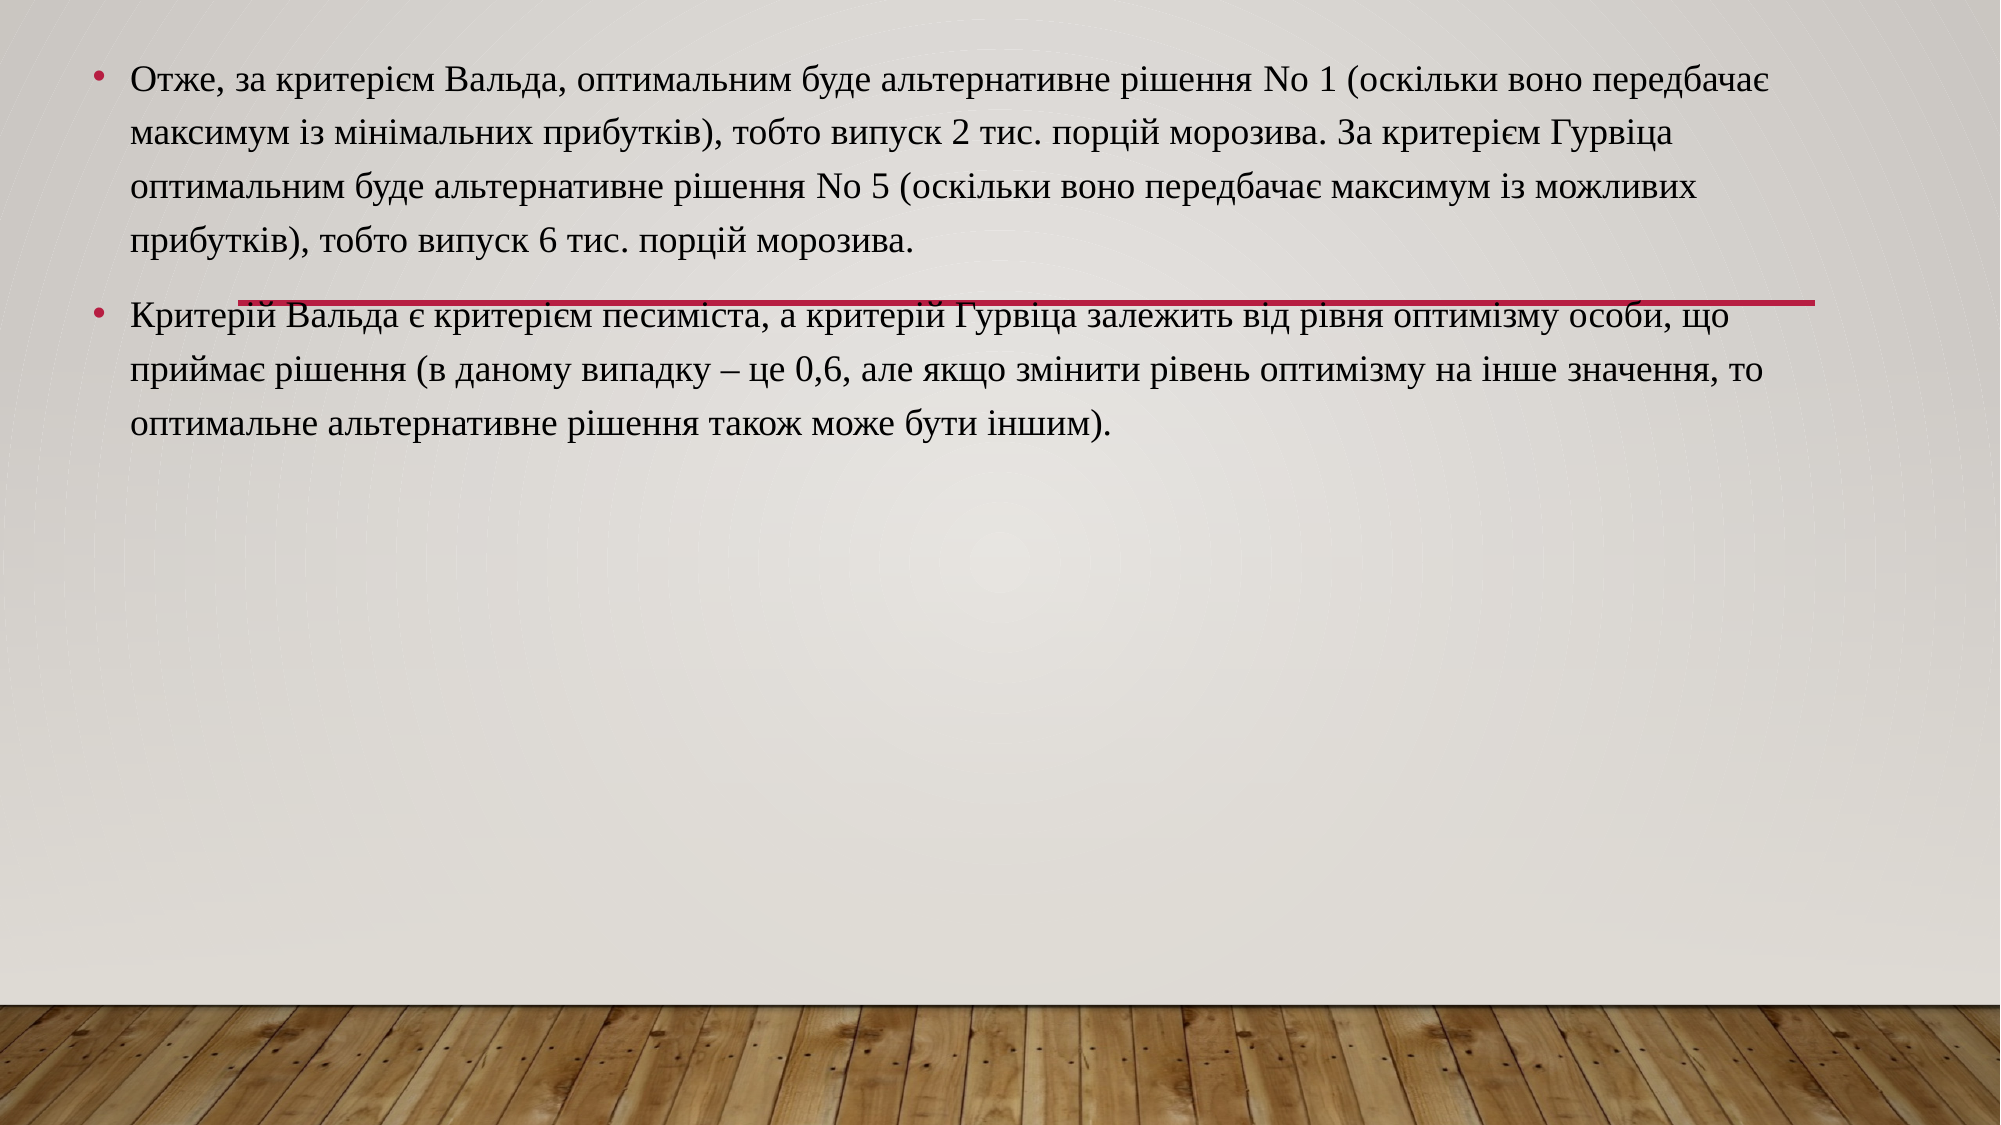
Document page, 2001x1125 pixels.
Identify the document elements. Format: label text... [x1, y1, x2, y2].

list Отже, за критерієм Вальда, оптимальним буде альтернативне рішення No 1 (оскільки воно передбачає максимум із мінімальних прибутків), тобто випуск 2 тис. порцій морозива. За критерієм Гурвіца оптимальним буде альтернативне рішення No 5 (оскільки воно передбачає максимум із можливих прибутків), тобто випуск 6 тис. порцій морозива. Критерій Вальда є критерієм песиміста, а критерій Гурвіца залежить від рівня оптимізму особи, що приймає рішення (в даному випадку – це 0,6, але якщо змінити рівень оптимізму на інше значення, то оптимальне альтернативне рішення також може бути іншим). [77, 37, 1814, 897]
picture [0, 1005, 2000, 1125]
